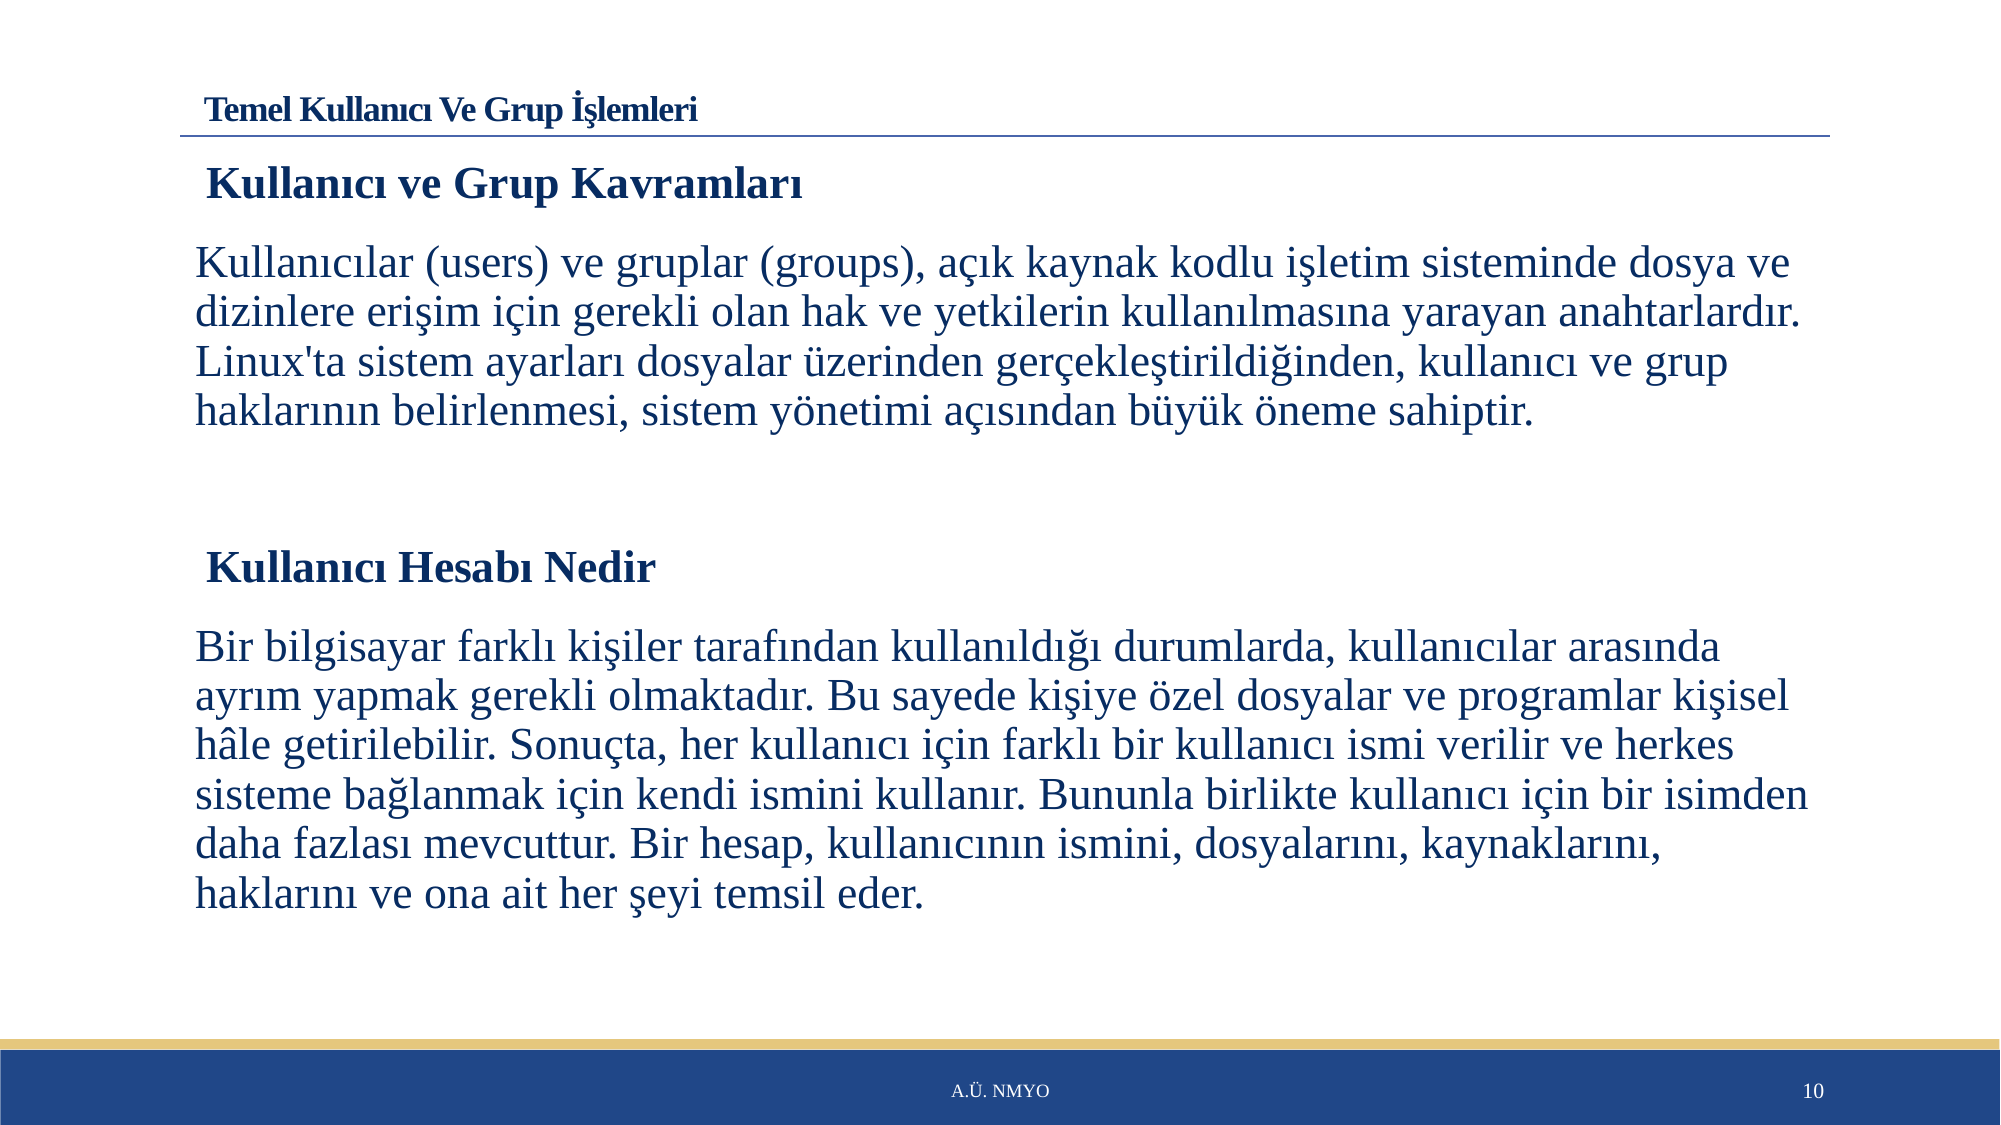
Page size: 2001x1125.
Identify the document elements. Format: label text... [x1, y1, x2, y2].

title Temel Kullanıcı Ve Grup İşlemleri [180, 47, 1830, 137]
footer A.Ü. NMYO [604, 1059, 1396, 1120]
list Kullanıcı ve Grup Kavramları Kullanıcılar (users) ve gruplar (groups), açık kaynak kodlu işletim sisteminde dosya ve dizinlere erişim için gerekli olan hak ve yetkilerin kullanılmasına yarayan anahtarlardır. Linux'ta sistem ayarları dosyalar üzerinden gerçekleştirildiğinden, kullanıcı ve grup haklarının belirlenmesi, sistem yönetimi açısından büyük öneme sahiptir. Kullanıcı Hesabı Nedir Bir bilgisayar farklı kişiler tarafından kullanıldığı durumlarda, kullanıcılar arasında ayrım yapmak gerekli olmaktadır. Bu sayede kişiye özel dosyalar ve programlar kişisel hâle getirilebilir. Sonuçta, her kullanıcı için farklı bir kullanıcı ismi verilir ve herkes sisteme bağlanmak için kendi ismini kullanır. Bununla birlikte kullanıcı için bir isimden daha fazlası mevcuttur. Bir hesap, kullanıcının ismini, dosyalarını, kaynaklarını, haklarını ve ona ait her şeyi temsil eder. [180, 151, 1830, 1029]
slide_number 10 [1624, 1059, 1840, 1120]
